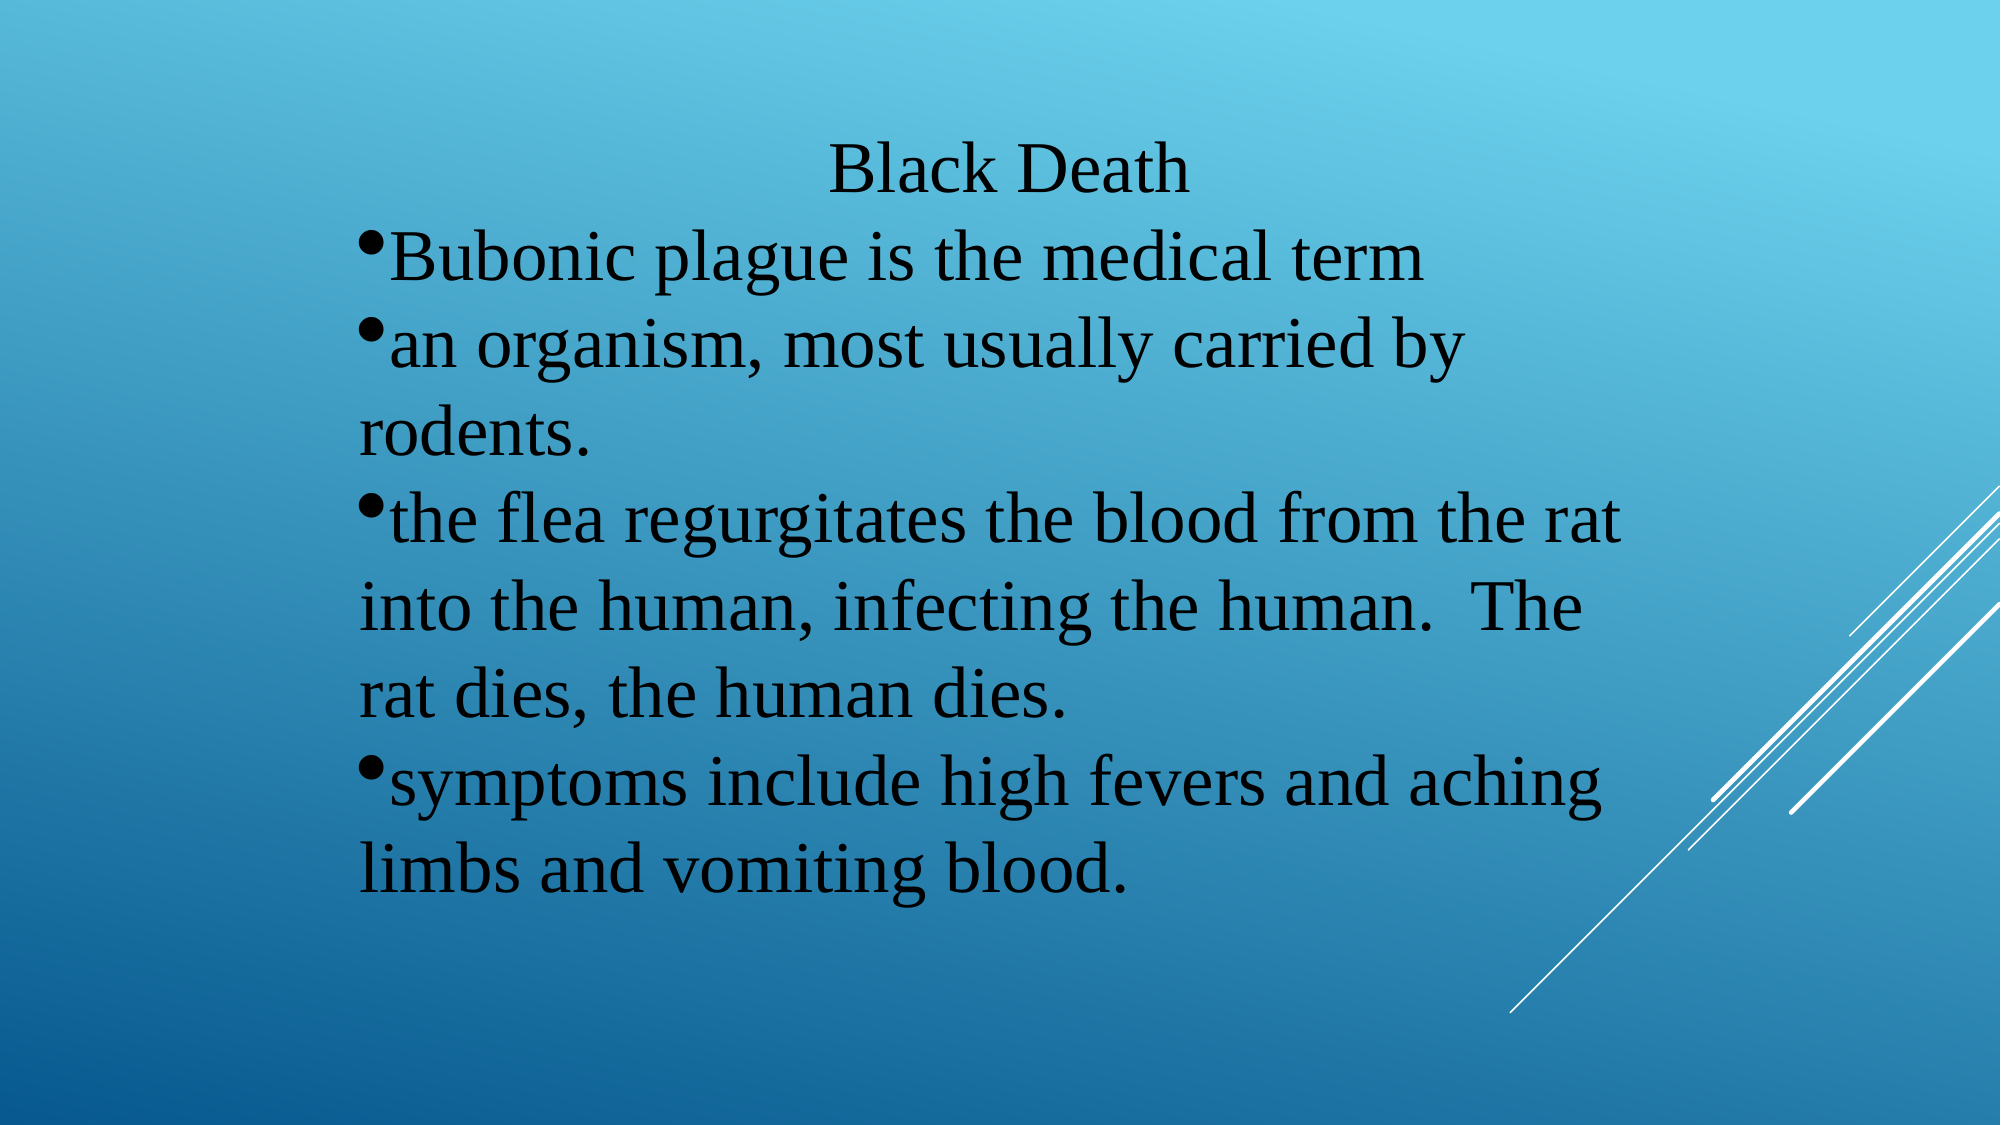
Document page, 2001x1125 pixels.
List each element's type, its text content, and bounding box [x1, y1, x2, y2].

text_box Black Death Bubonic plague is the medical term an organism, most usually carried by rodents. the flea regurgitates the blood from the rat into the human, infecting the human. The rat dies, the human dies. symptoms include high fevers and aching limbs and vomiting blood. [344, 24, 1675, 915]
